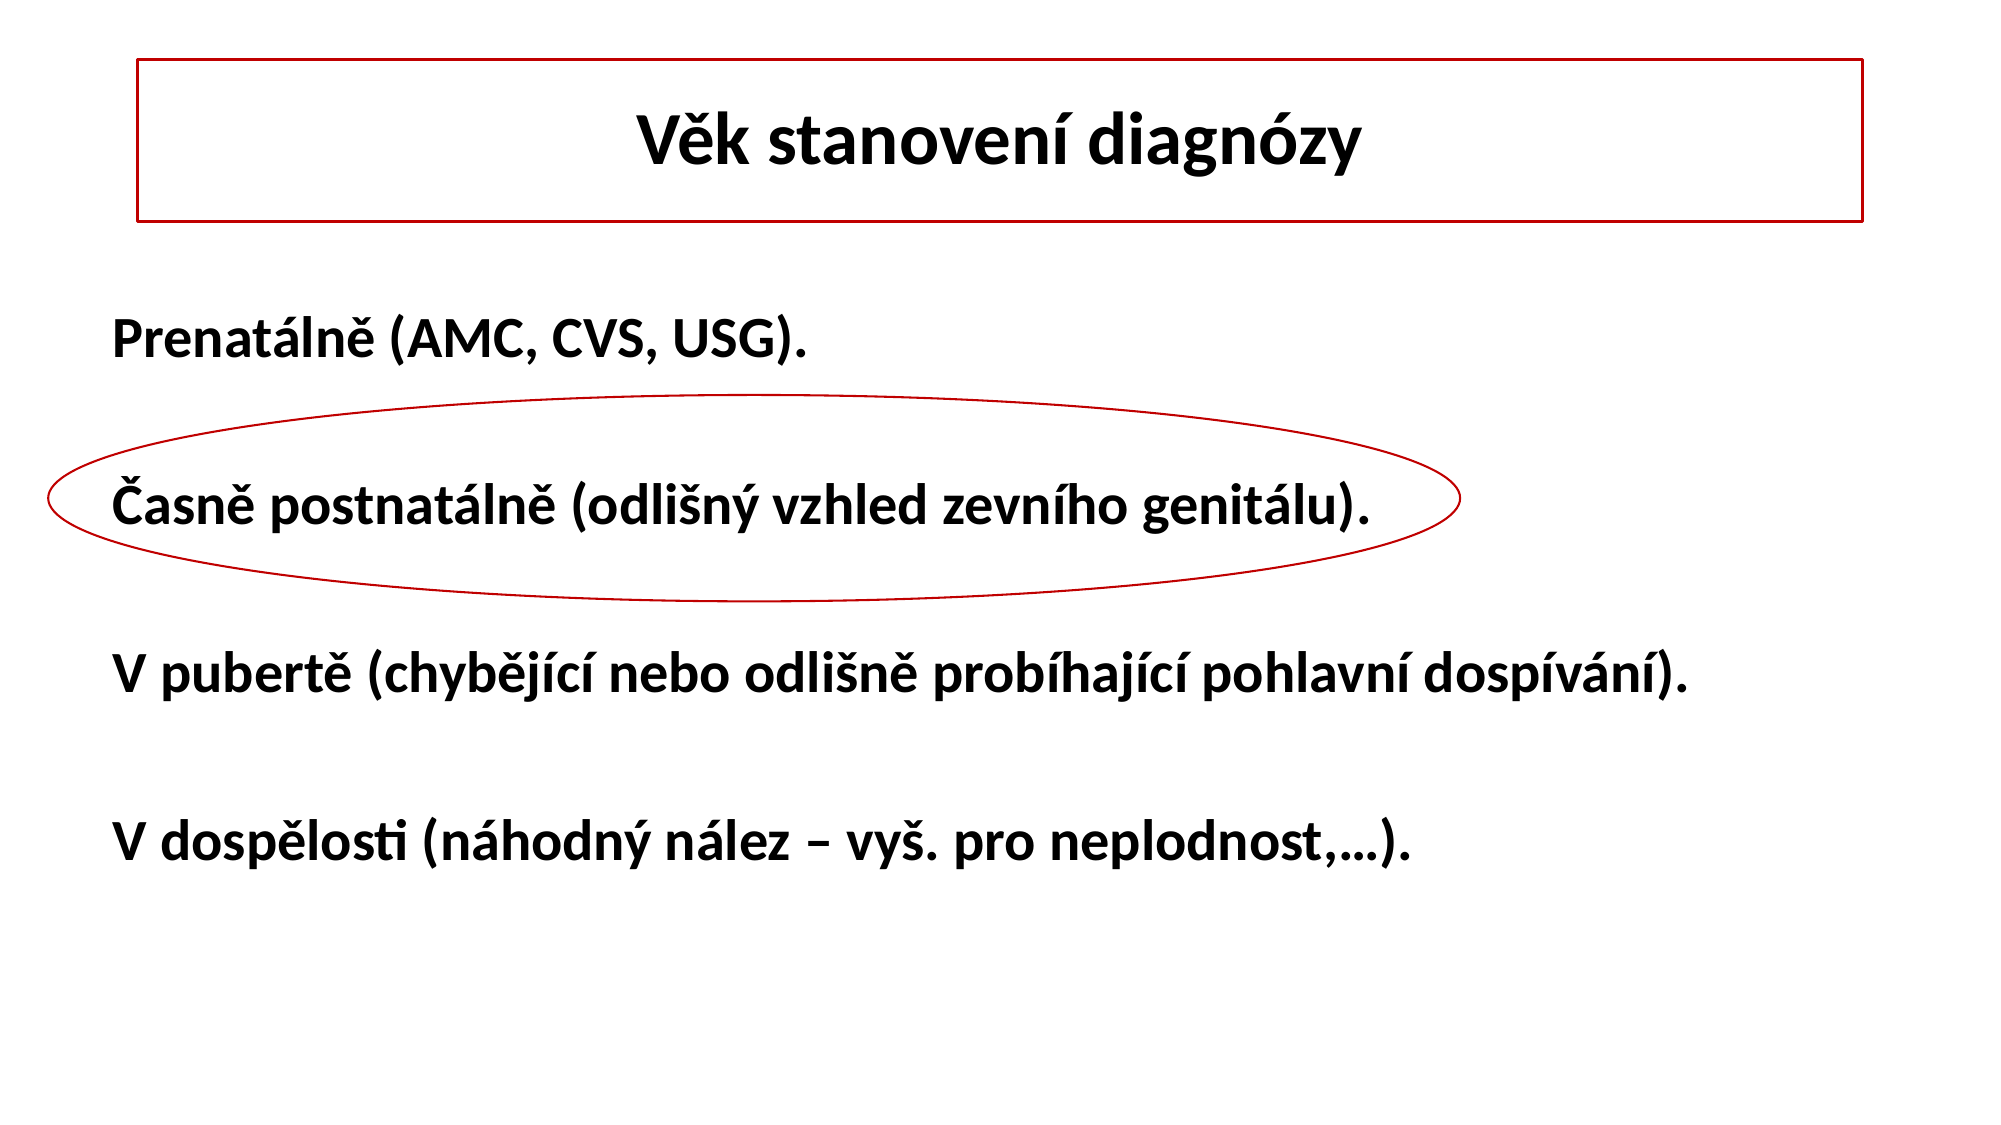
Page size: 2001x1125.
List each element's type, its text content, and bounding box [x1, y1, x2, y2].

title Věk stanovení diagnózy [137, 59, 1863, 222]
text_box [47, 393, 1462, 603]
list Prenatálně (AMC, CVS, USG). Časně postnatálně (odlišný vzhled zevního genitálu). V pubertě (chybějící nebo odlišně probíhající pohlavní dospívání). V dospělosti (náhodný nález – vyš. pro neplodnost,…). [97, 299, 1908, 1014]
